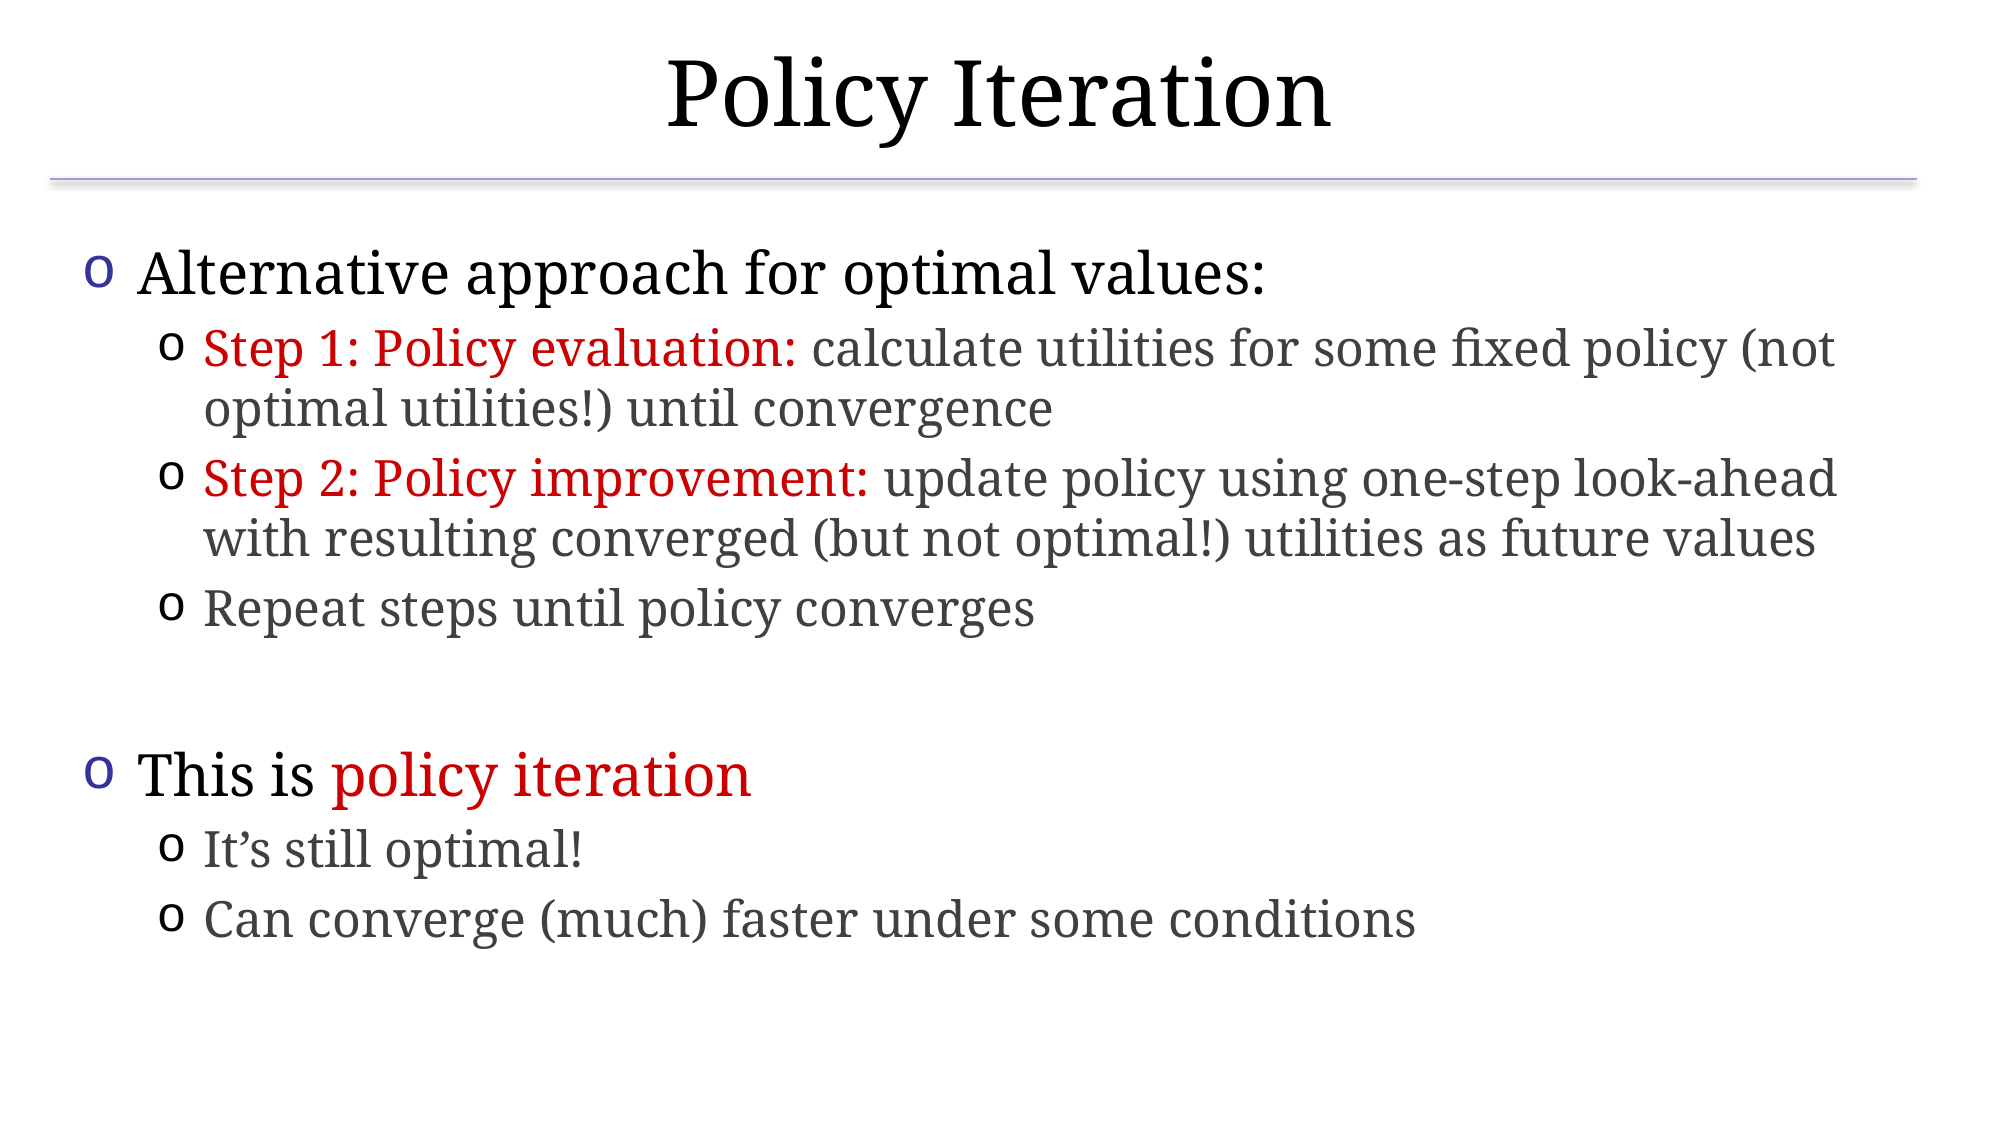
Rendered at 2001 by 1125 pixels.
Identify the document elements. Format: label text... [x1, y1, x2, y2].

list Alternative approach for optimal values: Step 1: Policy evaluation: calculate utilities for some fixed policy (not optimal utilities!) until convergence Step 2: Policy improvement: update policy using one-step look-ahead with resulting converged (but not optimal!) utilities as future values Repeat steps until policy converges This is policy iteration It’s still optimal! Can converge (much) faster under some conditions [66, 228, 1934, 1006]
title Policy Iteration [0, 0, 2000, 184]
